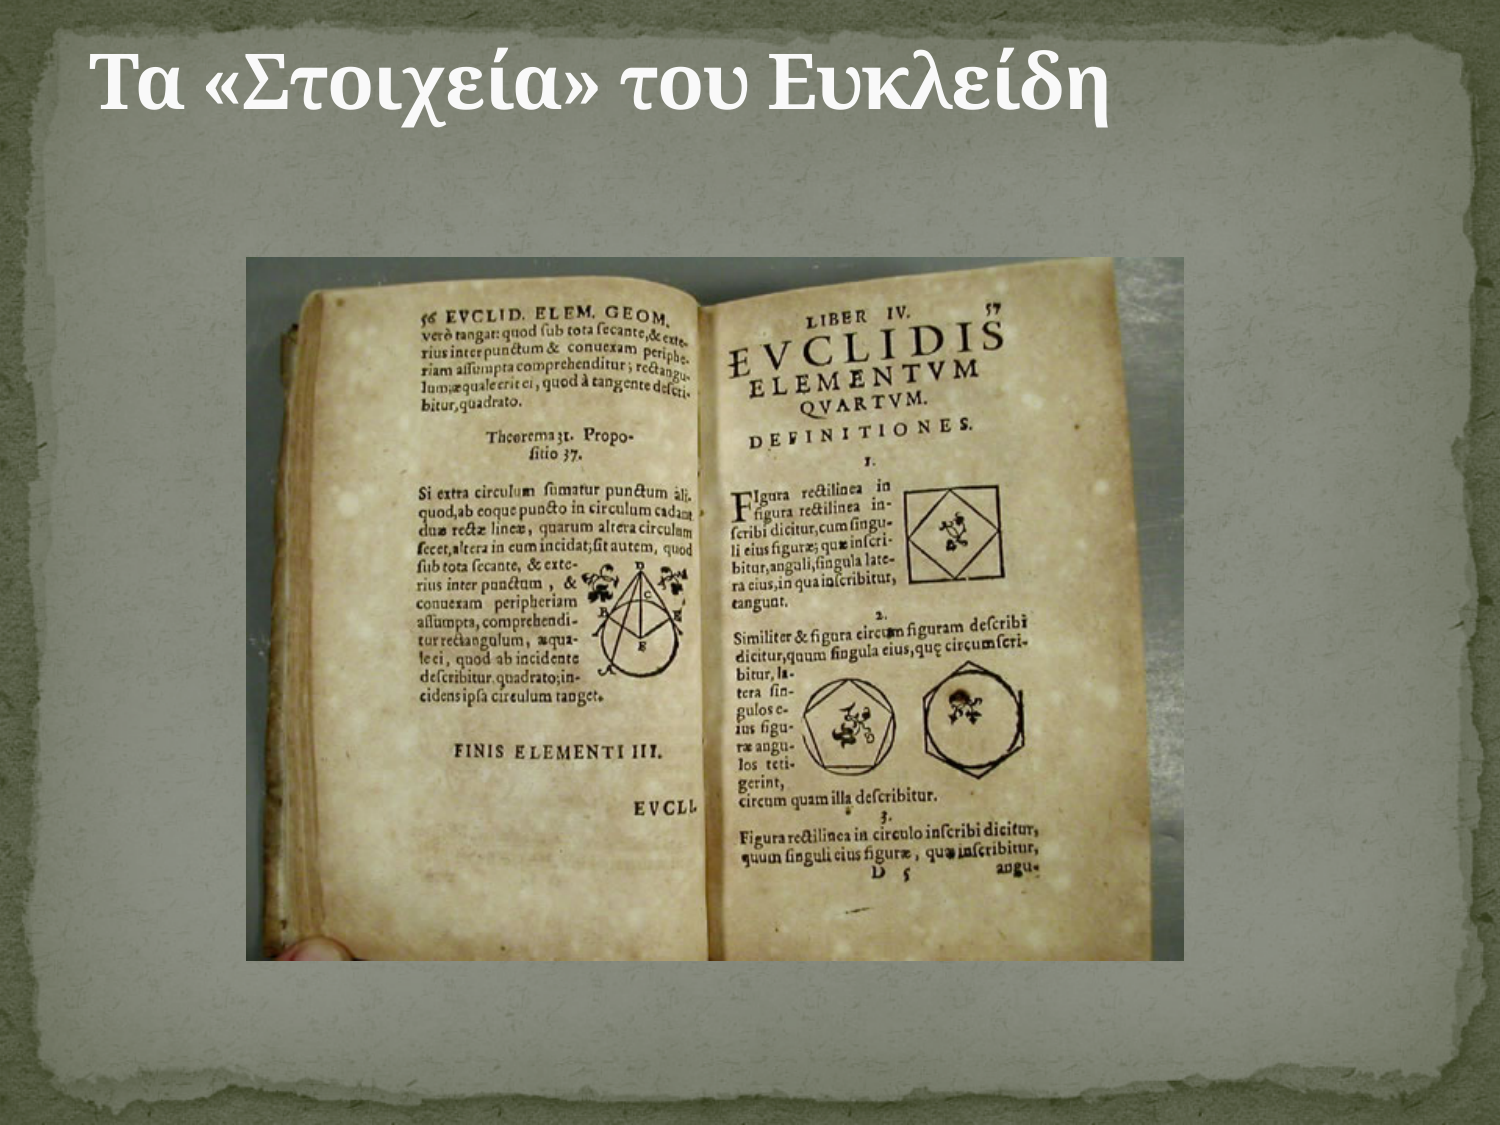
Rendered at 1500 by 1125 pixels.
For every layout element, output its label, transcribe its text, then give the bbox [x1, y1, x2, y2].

picture [246, 257, 1184, 961]
title Τα «Στοιχεία» του Ευκλείδη [74, 24, 1425, 225]
